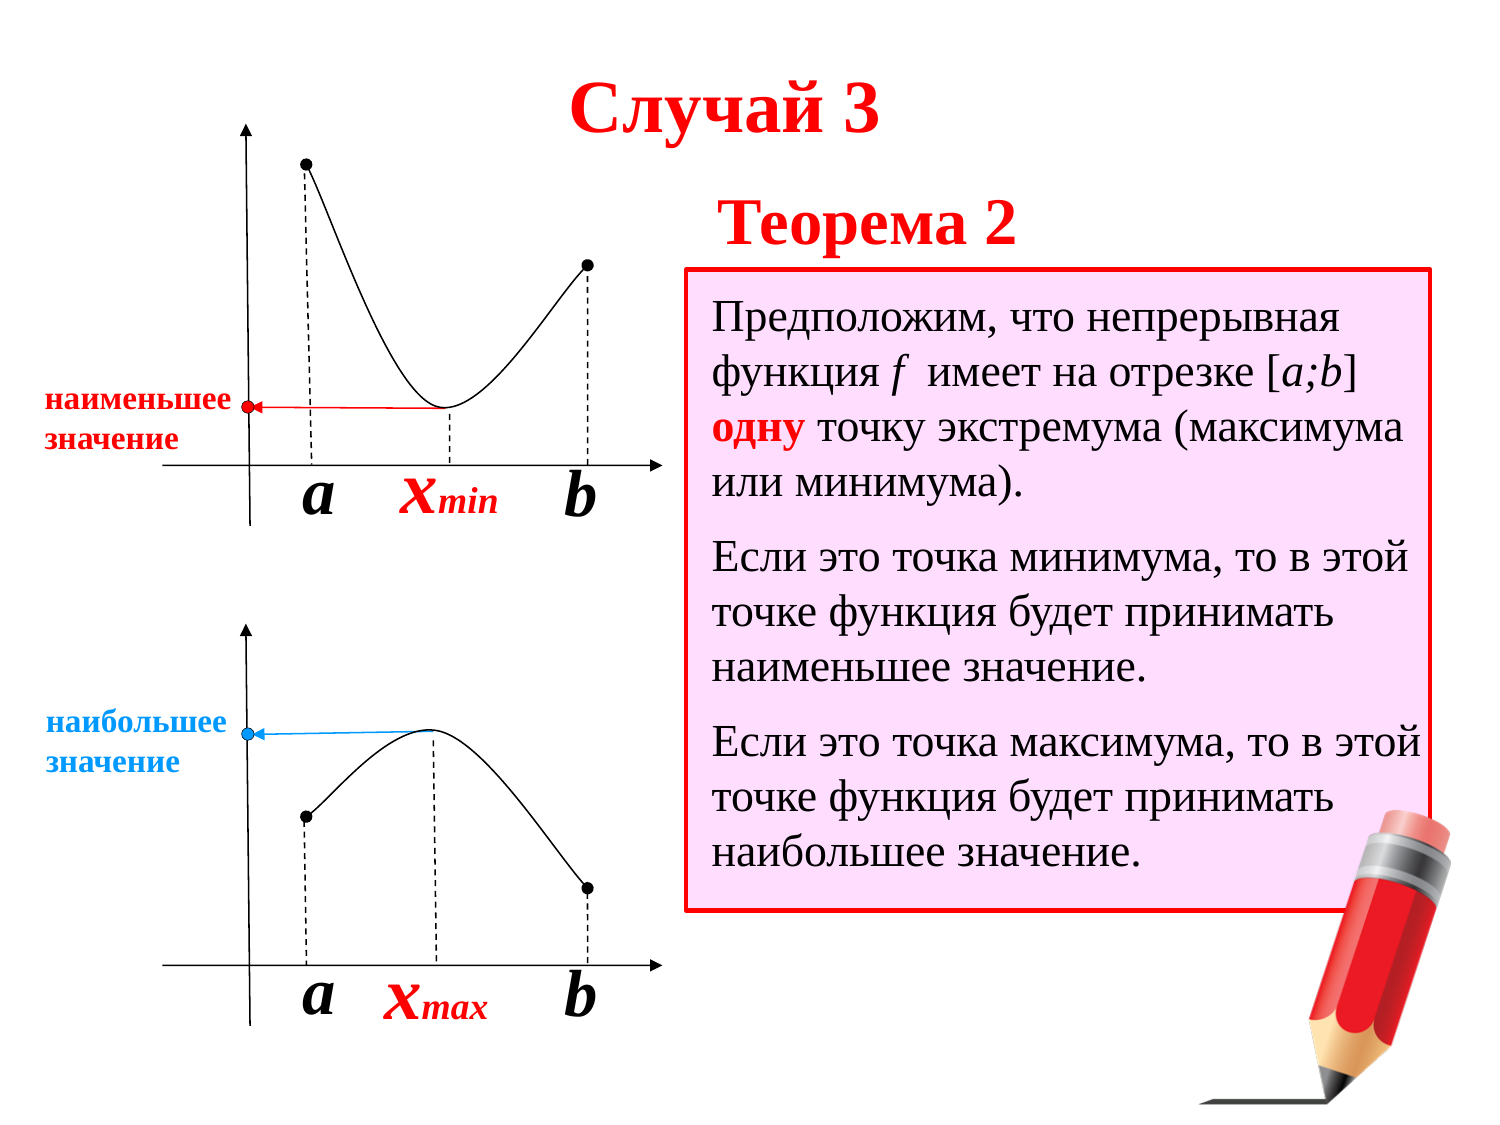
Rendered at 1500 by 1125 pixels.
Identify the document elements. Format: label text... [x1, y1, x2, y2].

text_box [28, 368, 447, 465]
text_box Теорема 2 [702, 170, 1034, 265]
text_box Предположим, что непрерывная функция f имеет на отрезке [а;b] одну точку экстремума (максимума или минимума). Если это точка минимума, то в этой точке функция будет принимать наименьшее значение. Если это точка максимума, то в этой точке функция будет принимать наибольшее значение. [696, 278, 1469, 883]
text_box [239, 623, 253, 690]
text_box a [287, 474, 351, 535]
text_box [300, 730, 587, 895]
text_box [684, 267, 1432, 913]
text_box Случай 3 [553, 49, 897, 155]
text_box хmax [369, 936, 504, 1042]
text_box a [287, 940, 351, 1036]
text_box [588, 882, 594, 895]
text_box b [550, 942, 614, 1038]
text_box [614, 459, 663, 472]
picture [1198, 810, 1451, 1105]
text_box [29, 691, 434, 788]
text_box [239, 123, 253, 367]
text_box b [550, 442, 614, 538]
text_box [614, 959, 663, 972]
text_box [300, 158, 594, 408]
text_box хmin [385, 431, 514, 537]
